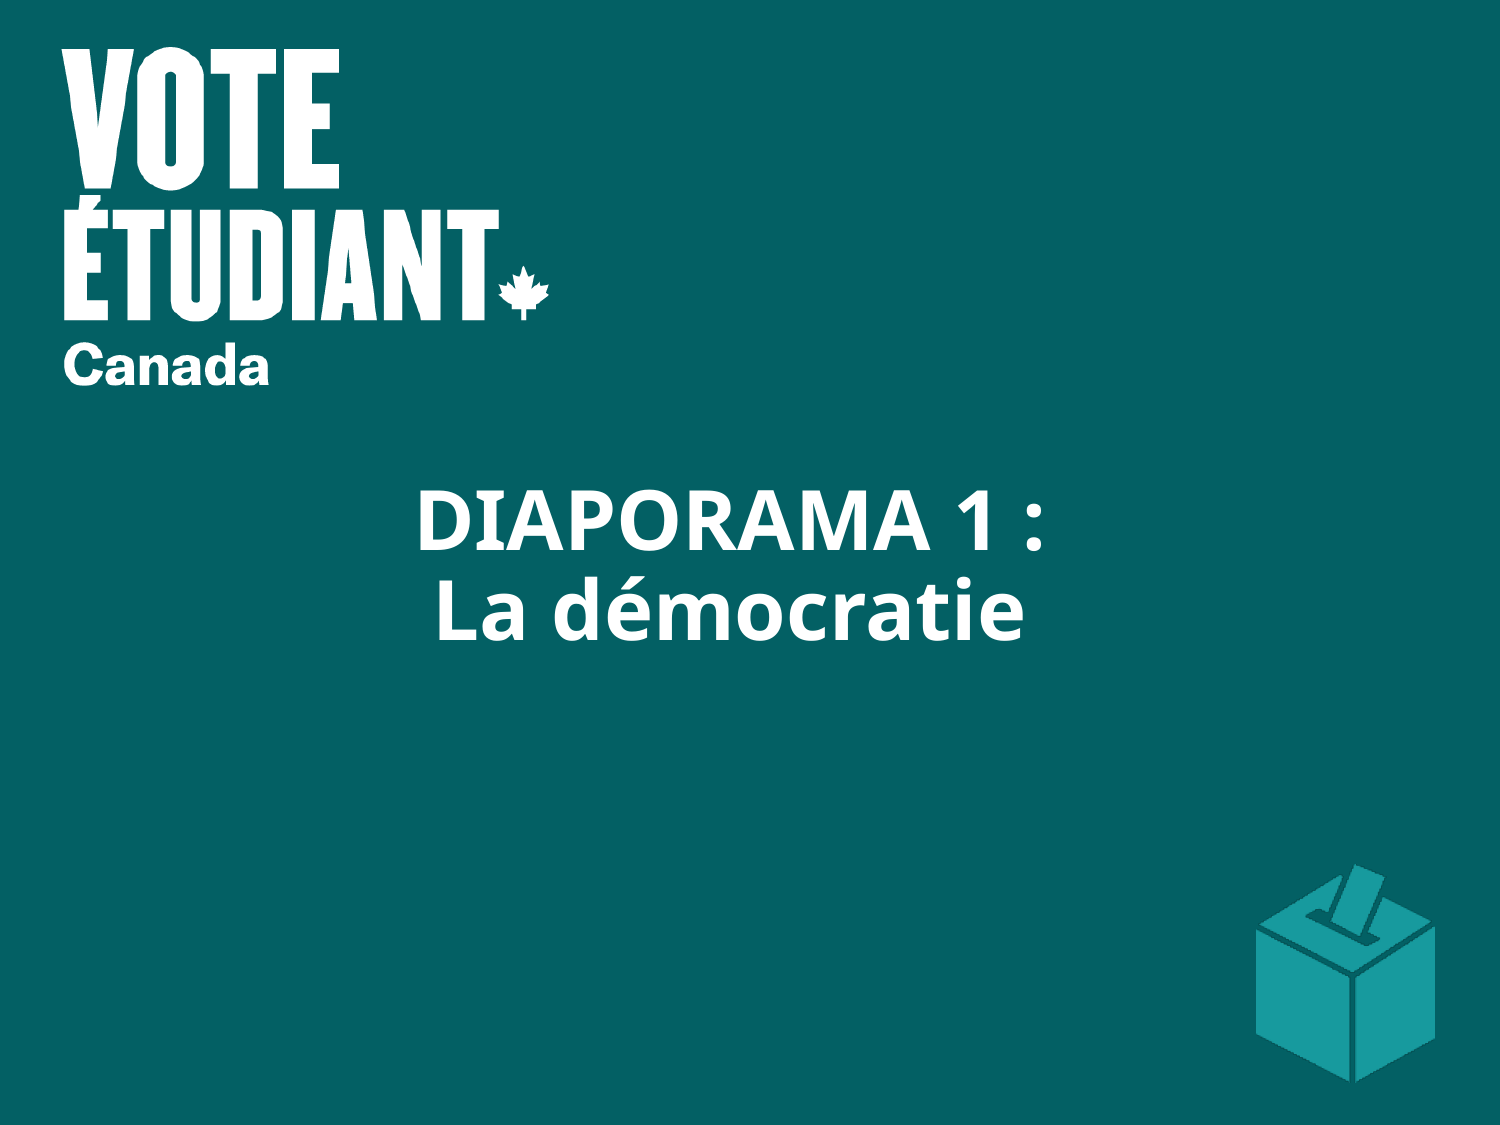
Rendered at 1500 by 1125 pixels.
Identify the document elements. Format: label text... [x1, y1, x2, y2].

picture [61, 47, 549, 386]
picture [1256, 864, 1435, 1083]
title DIAPORAMA 1 : La démocratie [68, 368, 1391, 666]
